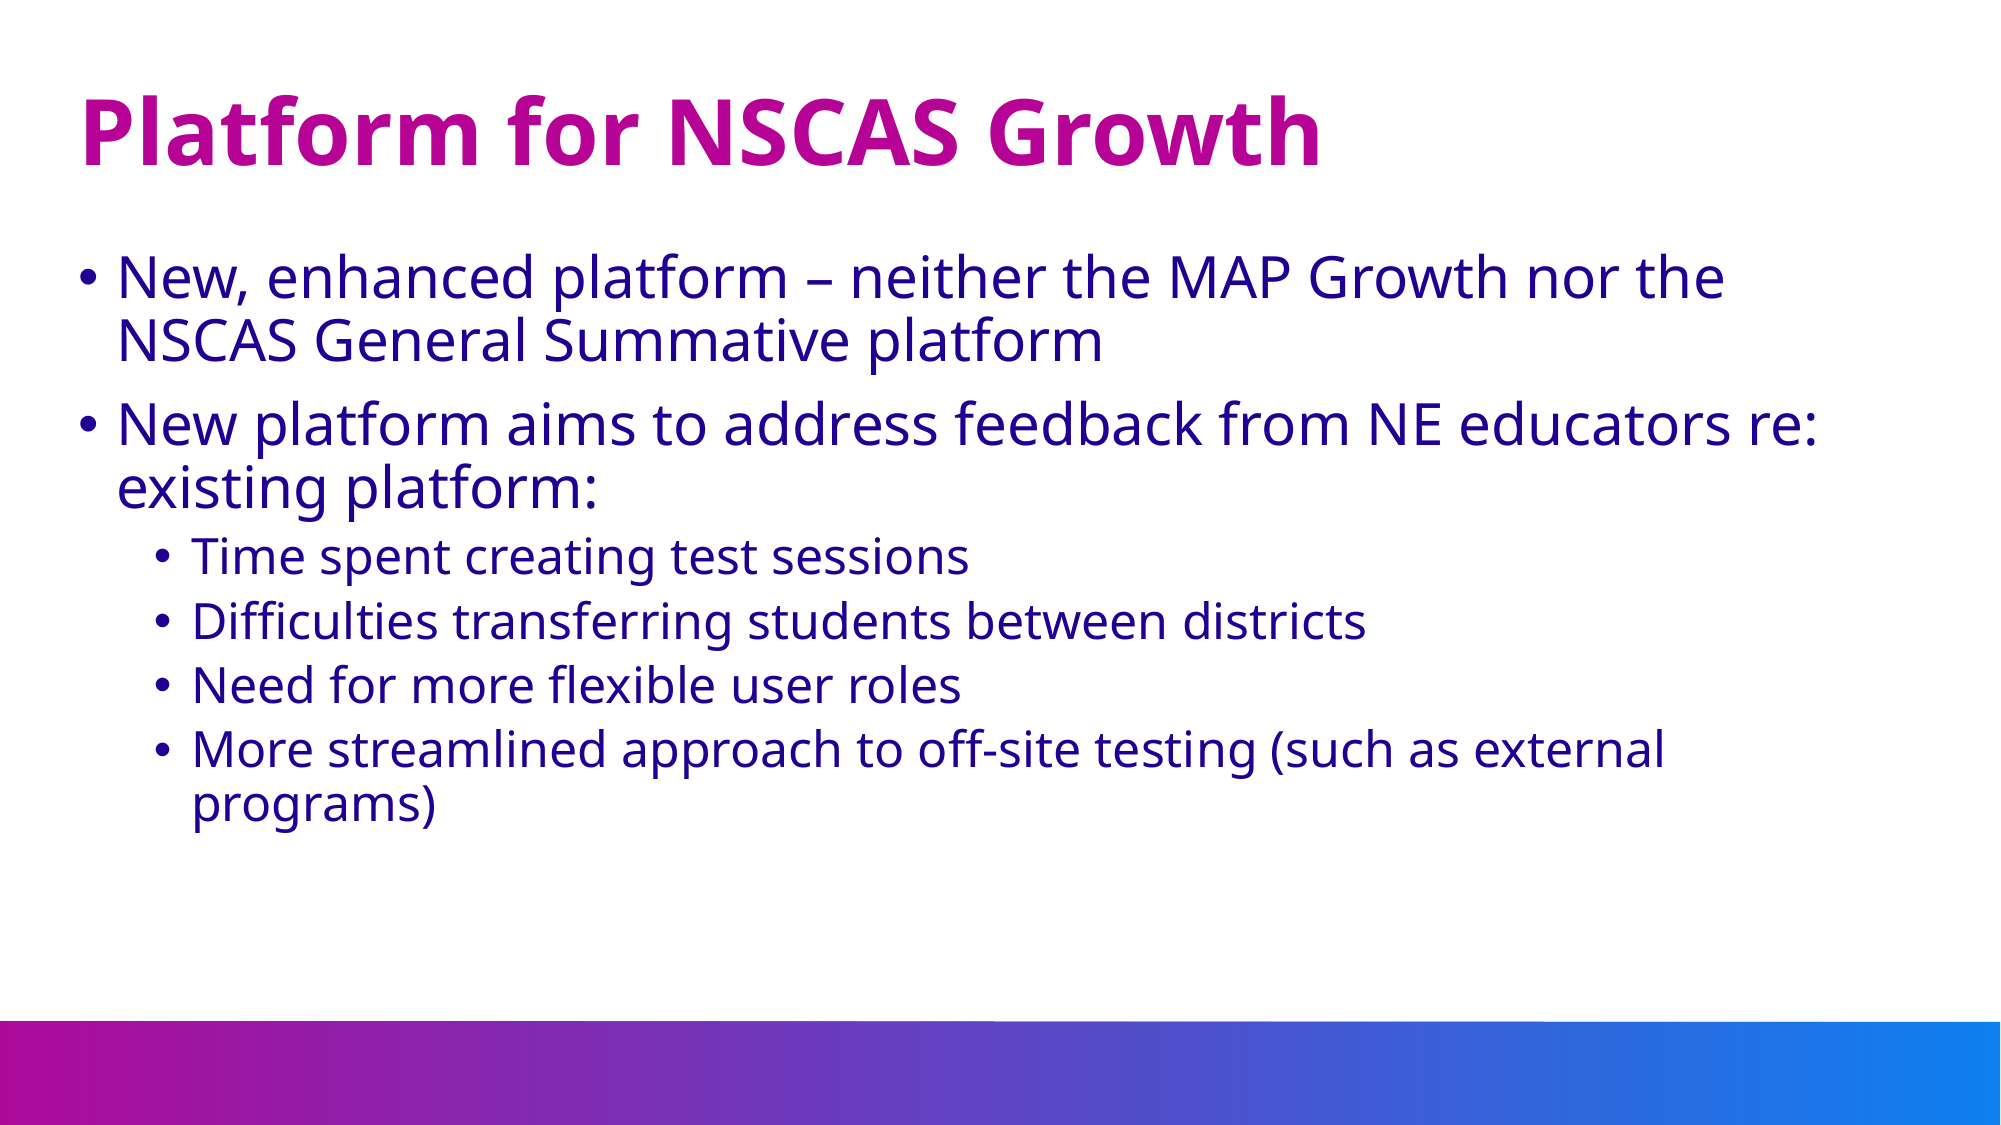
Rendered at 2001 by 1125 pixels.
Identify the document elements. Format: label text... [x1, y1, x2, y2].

picture [0, 0, 2001, 1125]
title Platform for NSCAS Growth [63, 55, 1939, 217]
list New, enhanced platform – neither the MAP Growth nor the NSCAS General Summative platform New platform aims to address feedback from NE educators re: existing platform: Time spent creating test sessions Difficulties transferring students between districts Need for more flexible user roles More streamlined approach to off-site testing (such as external programs) [63, 241, 1939, 1014]
